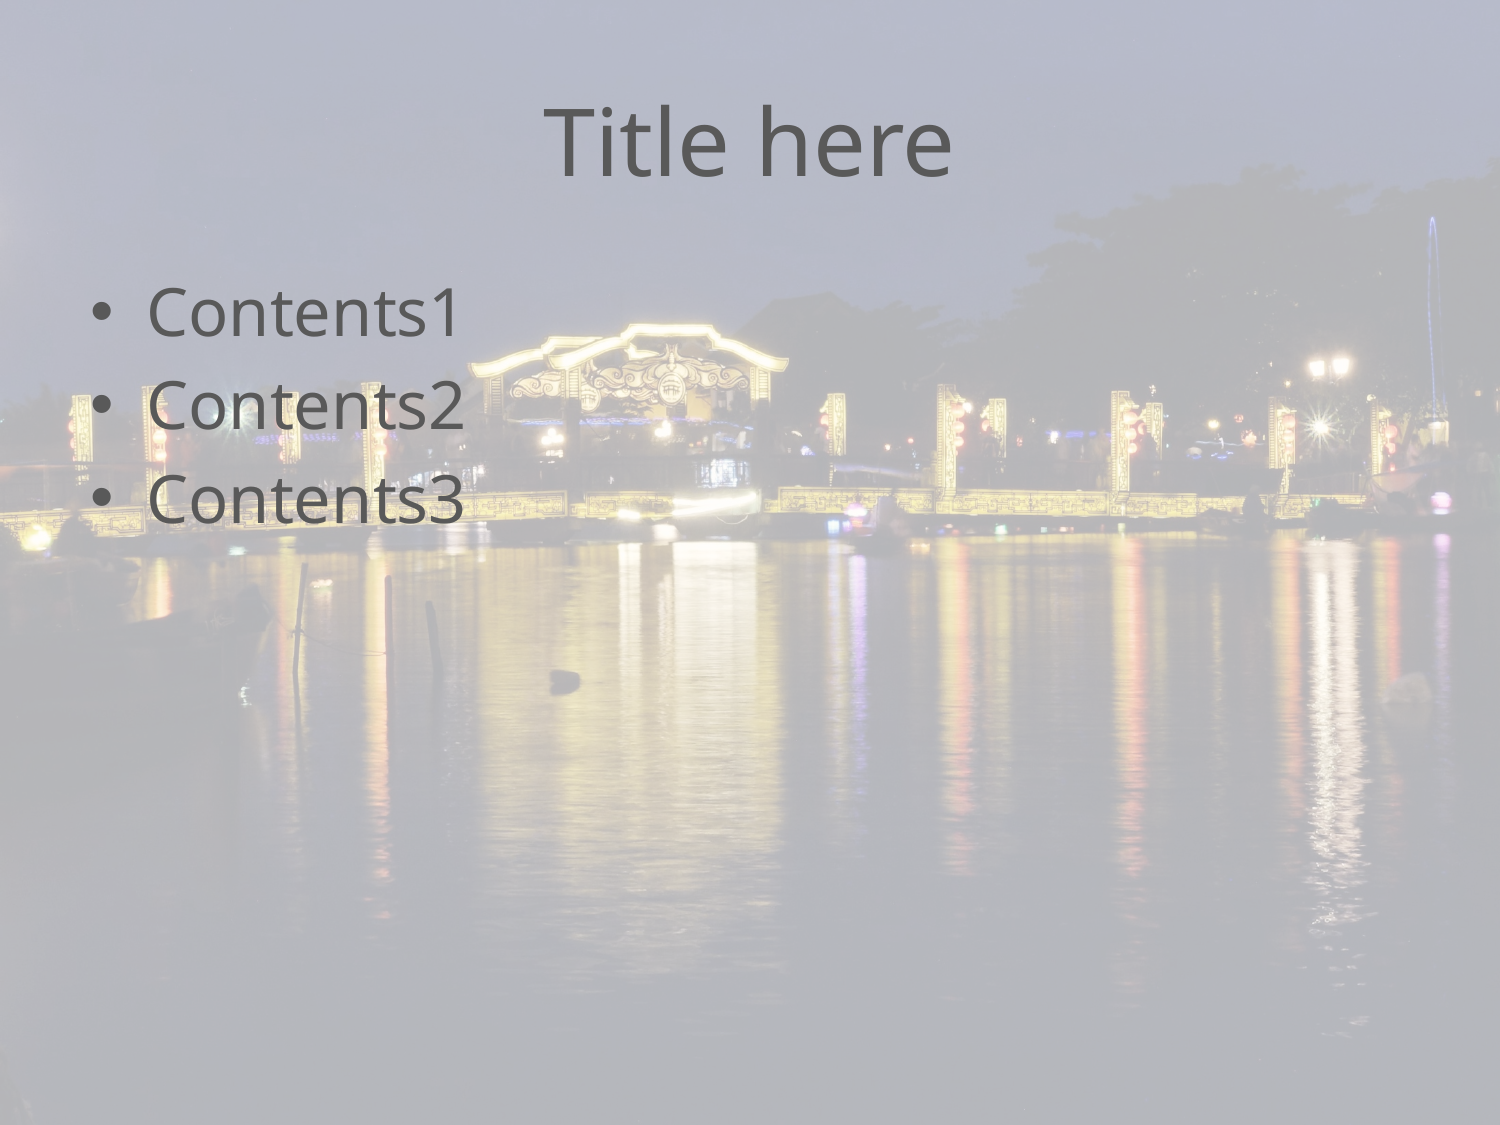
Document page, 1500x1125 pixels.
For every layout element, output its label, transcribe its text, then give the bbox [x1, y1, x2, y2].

text_box [0, 0, 1500, 1125]
list Contents1 Contents2 Contents3 [75, 262, 1425, 1005]
title Title here [75, 45, 1425, 233]
